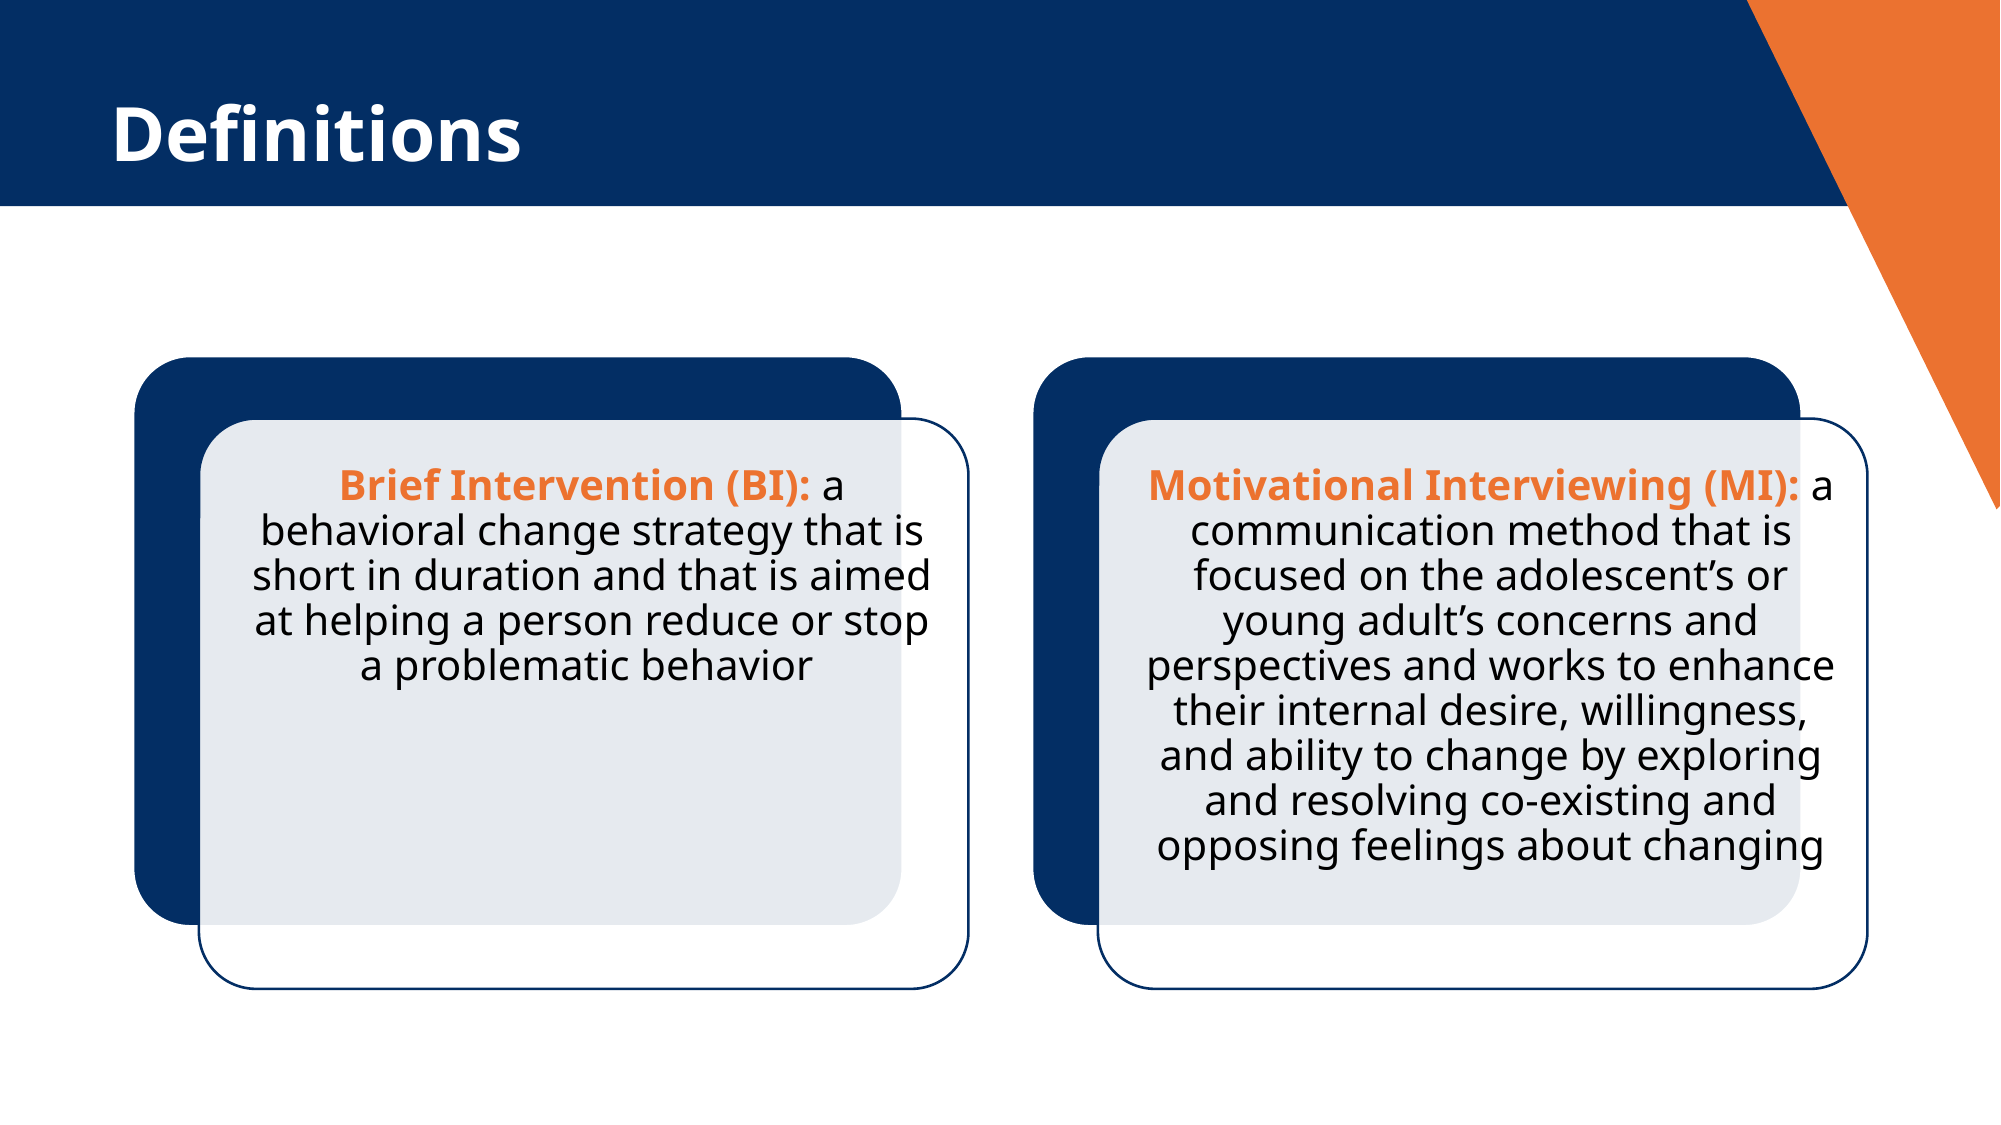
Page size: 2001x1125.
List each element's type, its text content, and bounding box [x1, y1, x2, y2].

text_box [129, 302, 1868, 1032]
list Definitions [110, 80, 1747, 175]
